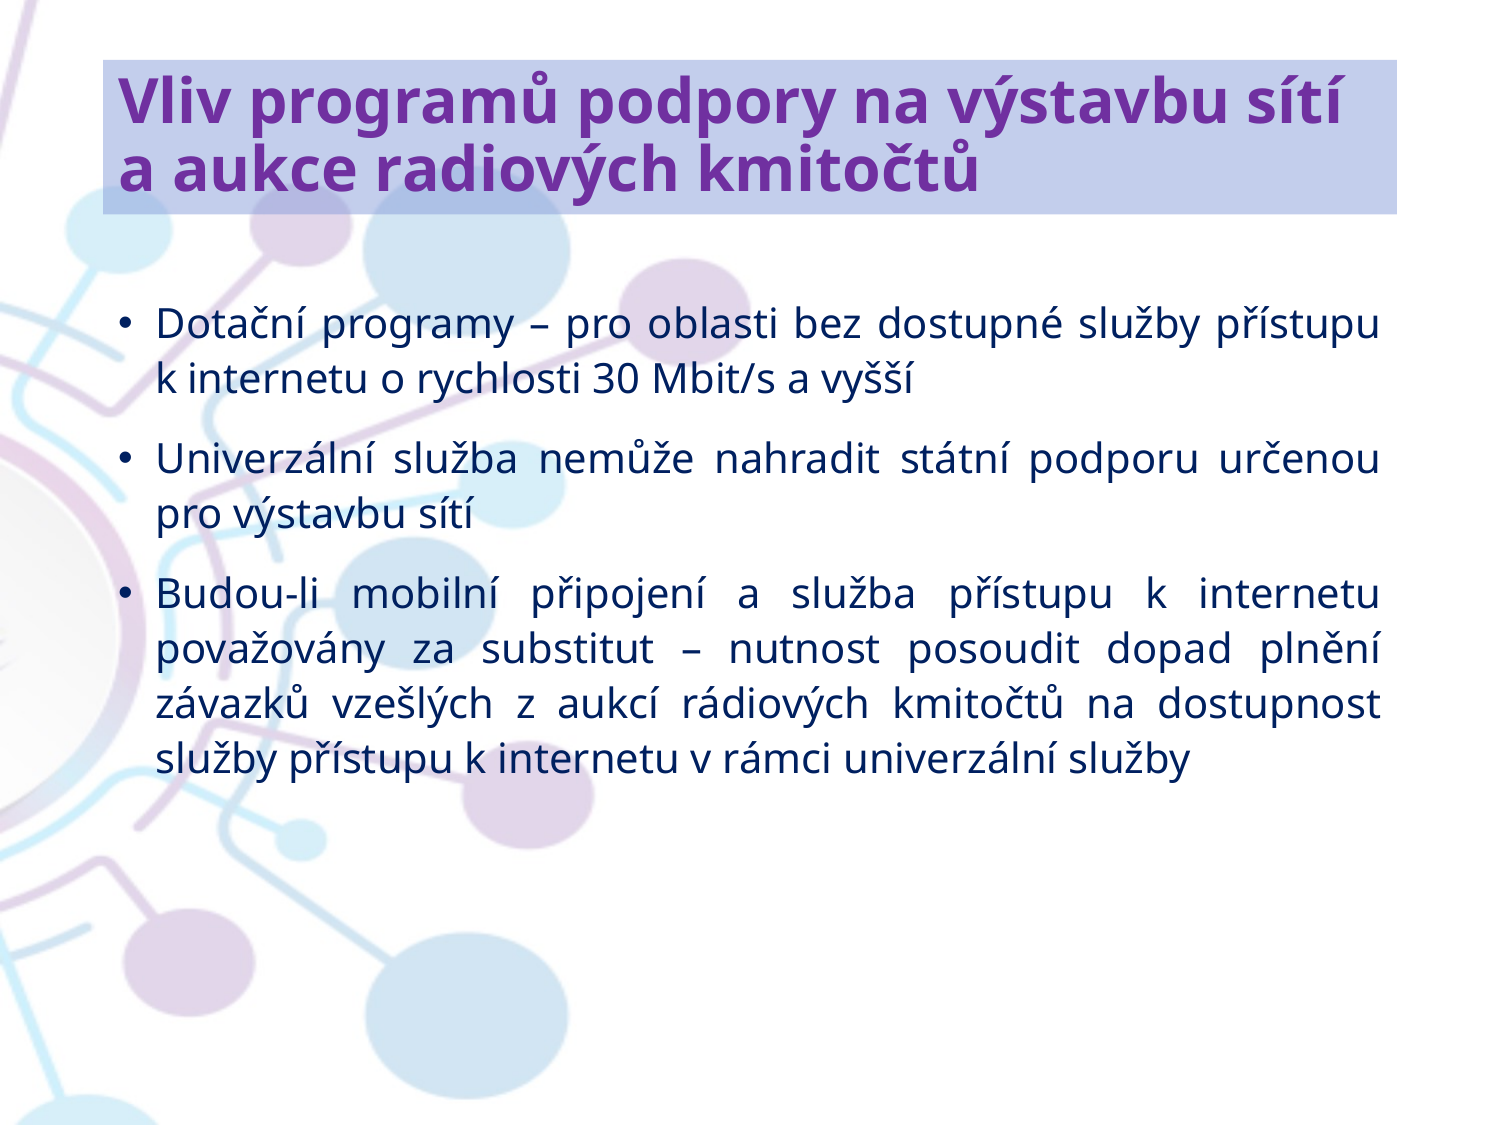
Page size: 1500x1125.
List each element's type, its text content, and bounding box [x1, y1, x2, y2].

title Vliv programů podpory na výstavbu sítí a aukce radiových kmitočtů [103, 59, 1397, 215]
list Dotační programy – pro oblasti bez dostupné služby přístupu k internetu o rychlosti 30 Mbit/s a vyšší Univerzální služba nemůže nahradit státní podporu určenou pro výstavbu sítí Budou-li mobilní připojení a služba přístupu k internetu považovány za substitut – nutnost posoudit dopad plnění závazků vzešlých z aukcí rádiových kmitočtů na dostupnost služby přístupu k internetu v rámci univerzální služby [103, 284, 1397, 1041]
picture [0, 0, 1500, 1125]
